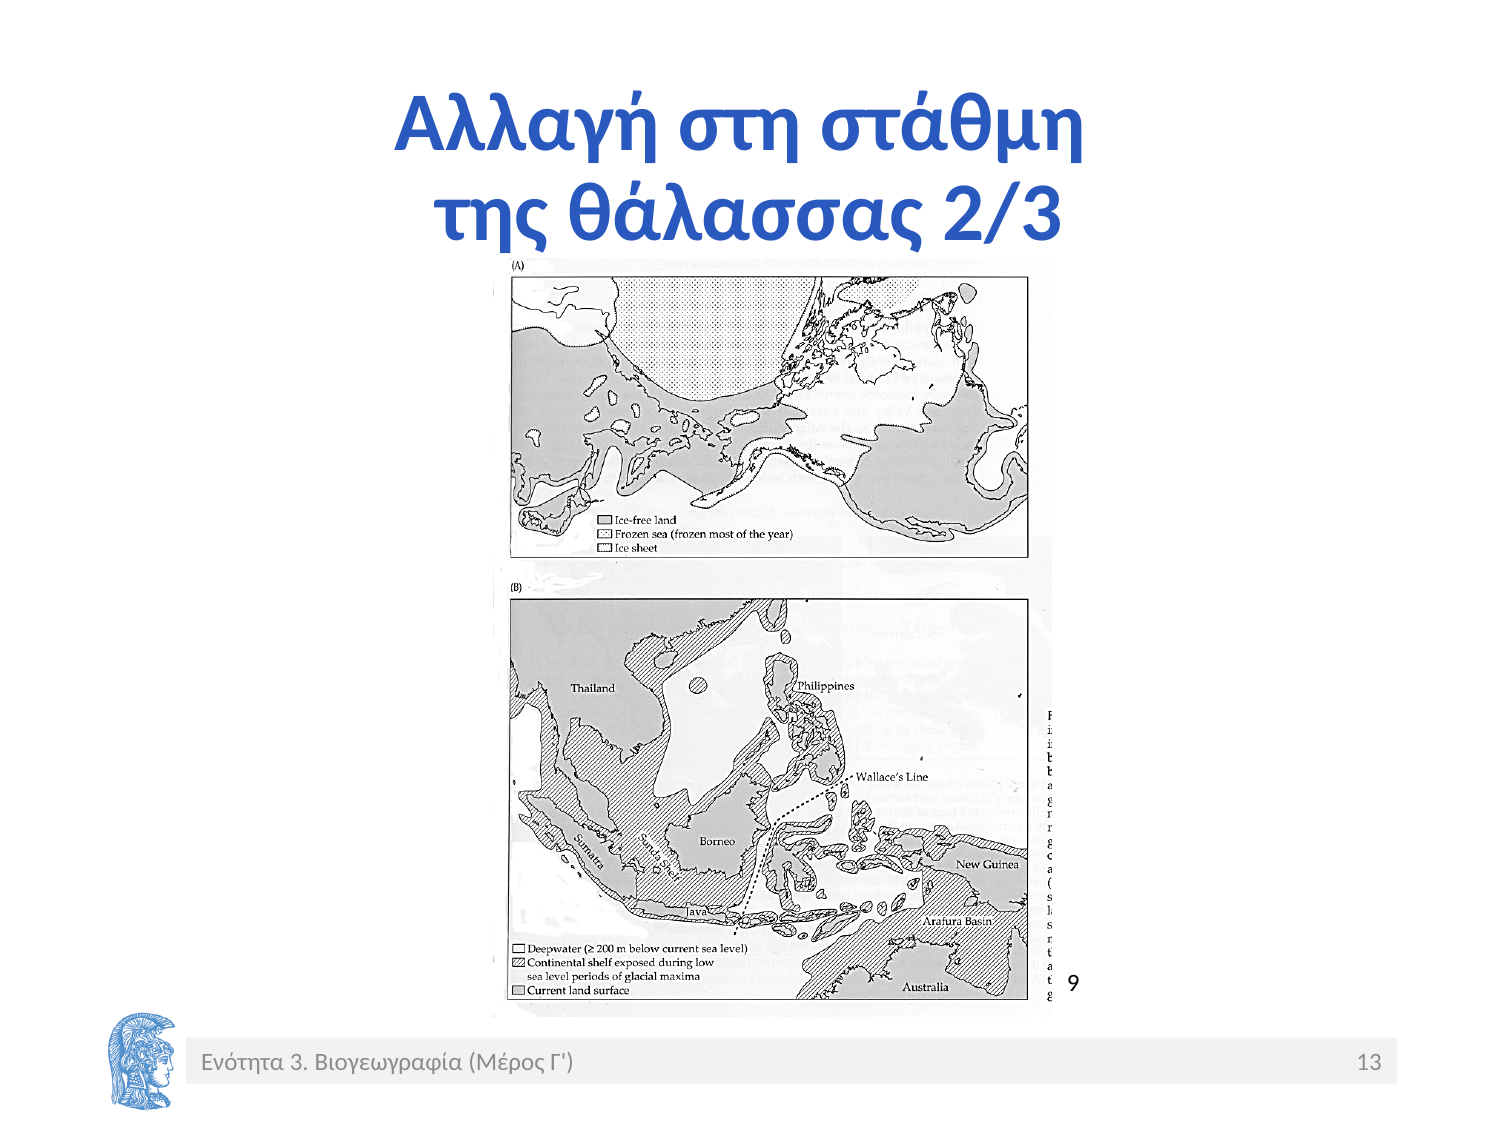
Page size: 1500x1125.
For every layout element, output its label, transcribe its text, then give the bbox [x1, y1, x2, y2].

text_box 9 [1052, 959, 1095, 1004]
footer Ενότητα 3. Βιογεωγραφία (Μέρος Γ') [186, 1037, 1306, 1084]
slide_number 13 [1306, 1037, 1397, 1084]
picture [103, 1011, 186, 1114]
title Αλλαγή στη στάθμη της θάλασσας 2/3 [103, 59, 1397, 278]
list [493, 258, 1052, 1017]
